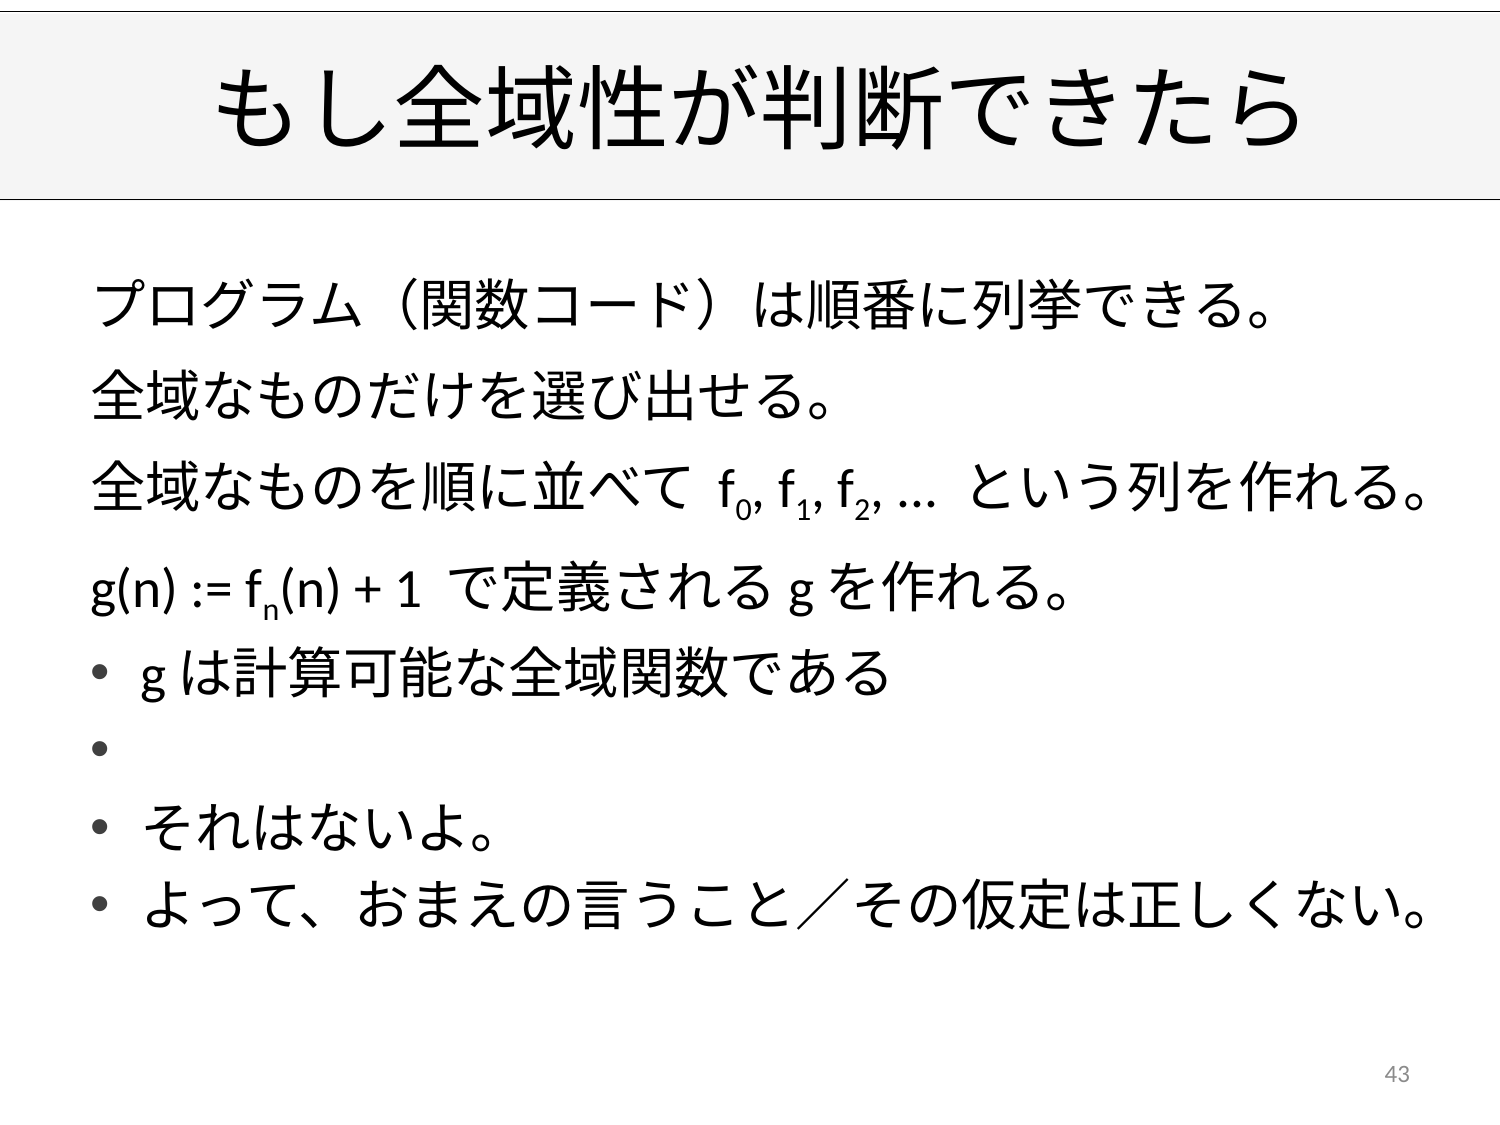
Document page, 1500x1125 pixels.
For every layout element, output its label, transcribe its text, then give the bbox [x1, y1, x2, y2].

list プログラム（関数コード）は順番に列挙できる。 全域なものだけを選び出せる。 全域なものを順に並べて f0, f1, f2, ... という列を作れる。 g(n) := fn(n) + 1 で定義されるgを作れる。 gは計算可能な全域関数である それはないよ。 よって、おまえの言うこと／その仮定は正しくない。 [75, 262, 1425, 1005]
slide_number 43 [1074, 1042, 1425, 1103]
title もし全域性が判断できたら [75, 11, 1425, 200]
